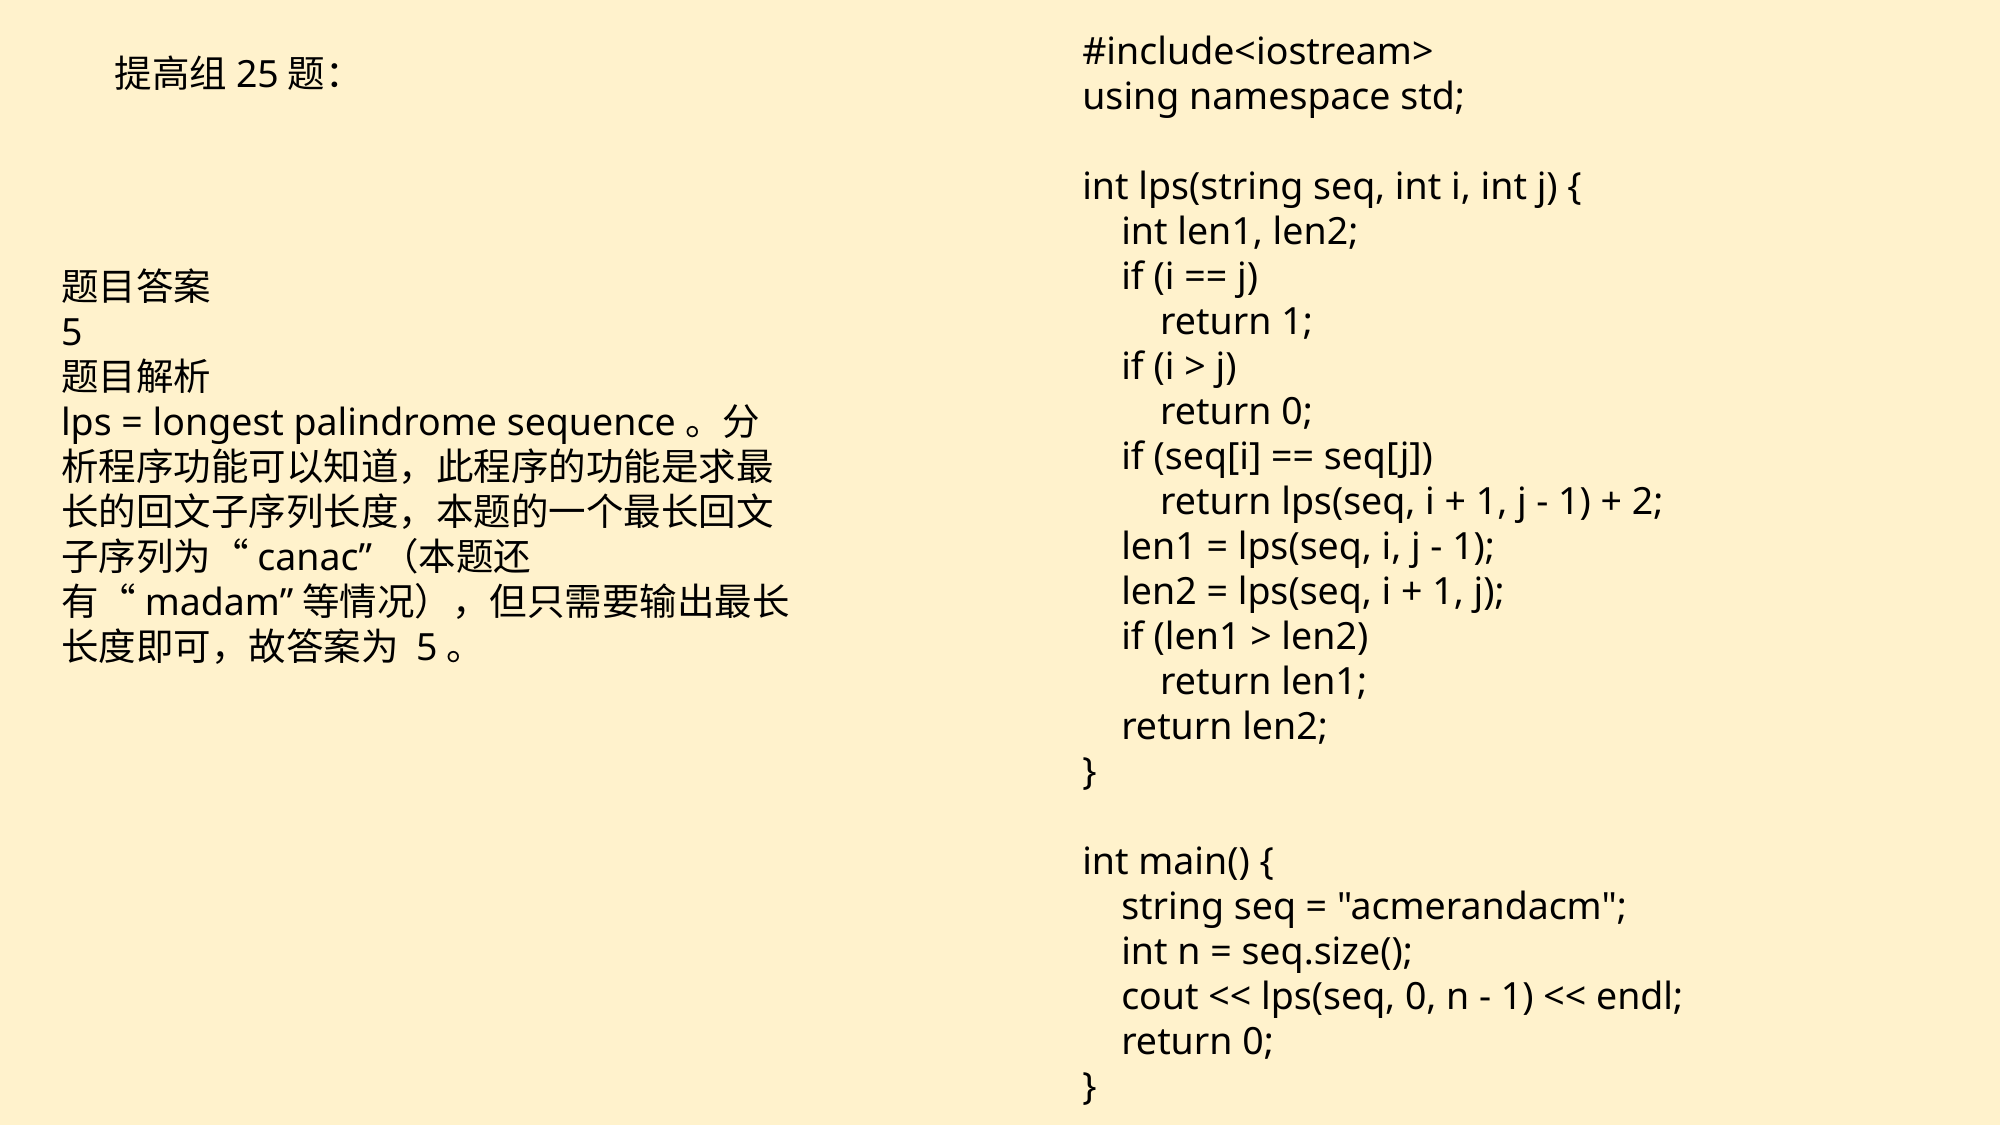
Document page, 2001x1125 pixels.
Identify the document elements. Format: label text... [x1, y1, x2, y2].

text_box 题目答案 5 题目解析 lps = longest palindrome sequence。分析程序功能可以知道，此程序的功能是求最长的回文子序列长度，本题的一个最长回文子序列为“canac”（本题还有“madam”等情况），但只需要输出最长长度即可，故答案为 5。 [46, 255, 812, 766]
text_box #include<iostream> using namespace std; int lps(string seq, int i, int j) { int len1, len2; if (i == j) return 1; if (i > j) return 0; if (seq[i] == seq[j]) return lps(seq, i + 1, j - 1) + 2; len1 = lps(seq, i, j - 1); len2 = lps(seq, i + 1, j); if (len1 > len2) return len1; return len2; } int main() { string seq = "acmerandacm"; int n = seq.size(); cout << lps(seq, 0, n - 1) << endl; return 0; } [1067, 19, 1904, 1114]
text_box 提高组25题： [99, 43, 378, 103]
